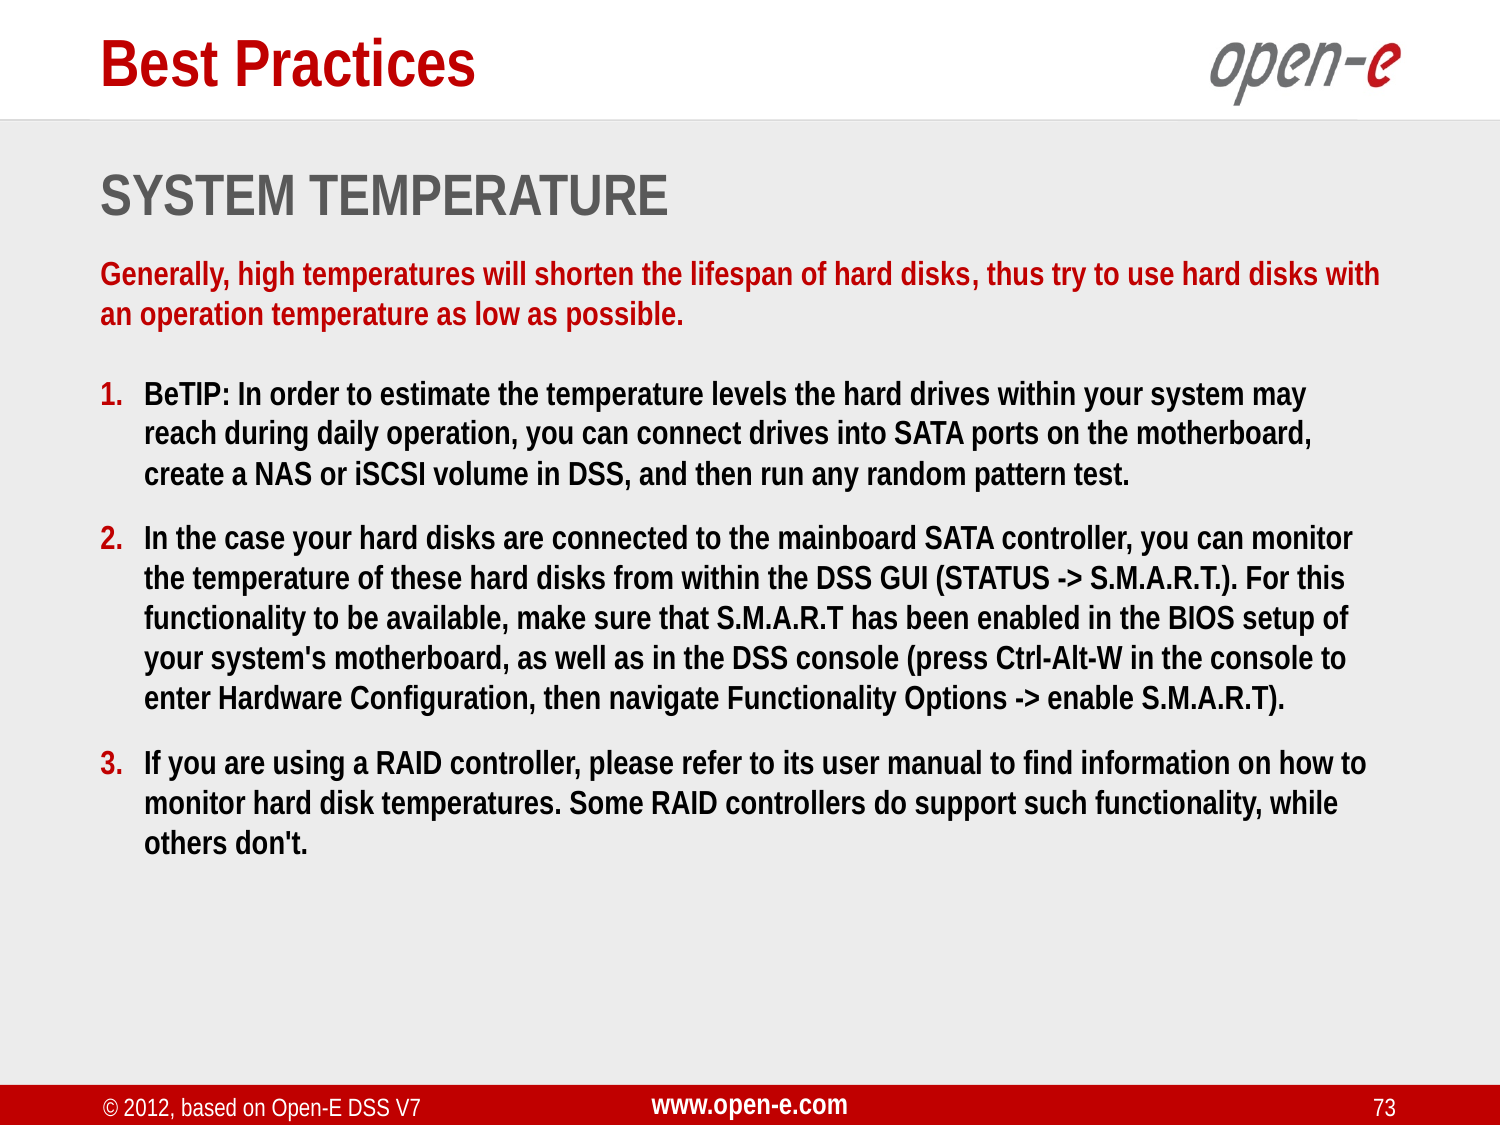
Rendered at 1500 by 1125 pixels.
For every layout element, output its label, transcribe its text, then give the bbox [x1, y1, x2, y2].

picture [1187, 100, 1424, 110]
text_box System Temperature Generally, high temperatures will shorten the lifespan of hard disks, thus try to use hard disks with an operation temperature as low as possible. BeTIP: In order to estimate the temperature levels the hard drives within your system may reach during daily operation, you can connect drives into SATA ports on the motherboard, create a NAS or iSCSI volume in DSS, and then run any random pattern test. In the case your hard disks are connected to the mainboard SATA controller, you can monitor the temperature of these hard disks from within the DSS GUI (STATUS -> S.M.A.R.T.). For this functionality to be available, make sure that S.M.A.R.T has been enabled in the BIOS setup of your system's motherboard, as well as in the DSS console (press Ctrl-Alt-W in the console to enter Hardware Configuration, then navigate Functionality Options -> enable S.M.A.R.T). If you are using a RAID controller, please refer to its user manual to find information on how to monitor hard disk temperatures. Some RAID controllers do support such functionality, while others don't. [85, 149, 1400, 869]
text_box Best Practices [100, 19, 1449, 100]
